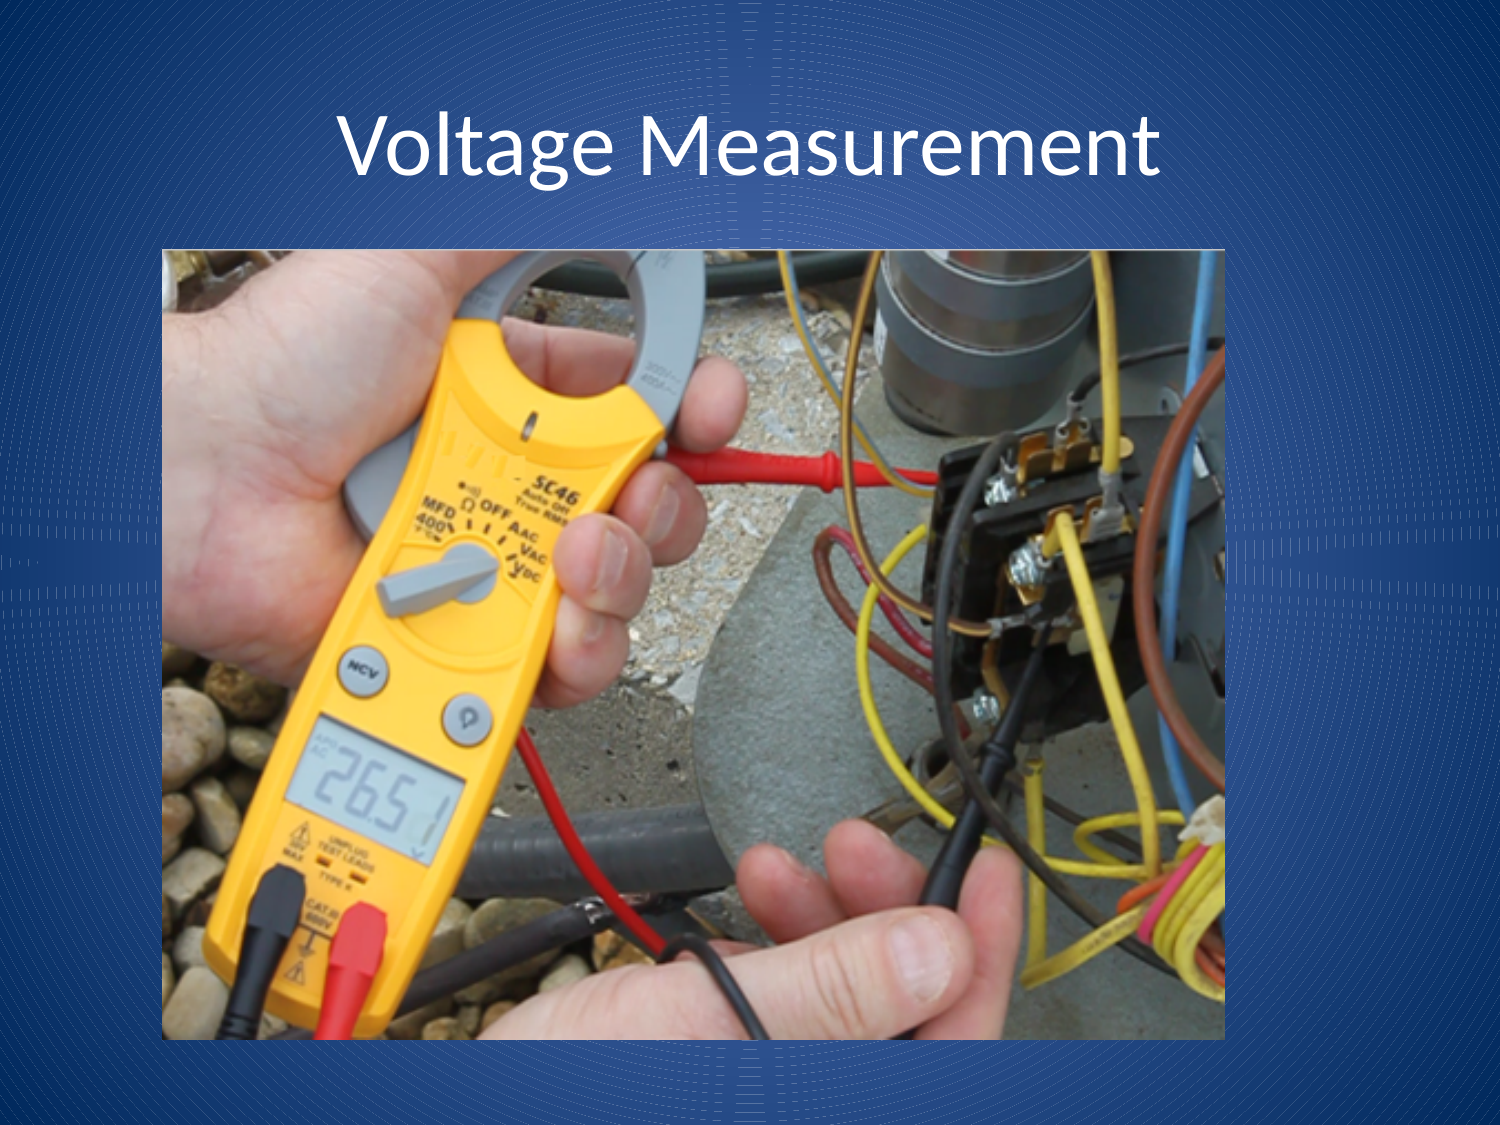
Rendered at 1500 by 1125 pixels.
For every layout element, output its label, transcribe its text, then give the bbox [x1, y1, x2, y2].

picture [162, 249, 1226, 1041]
title Voltage Measurement [75, 45, 1425, 233]
